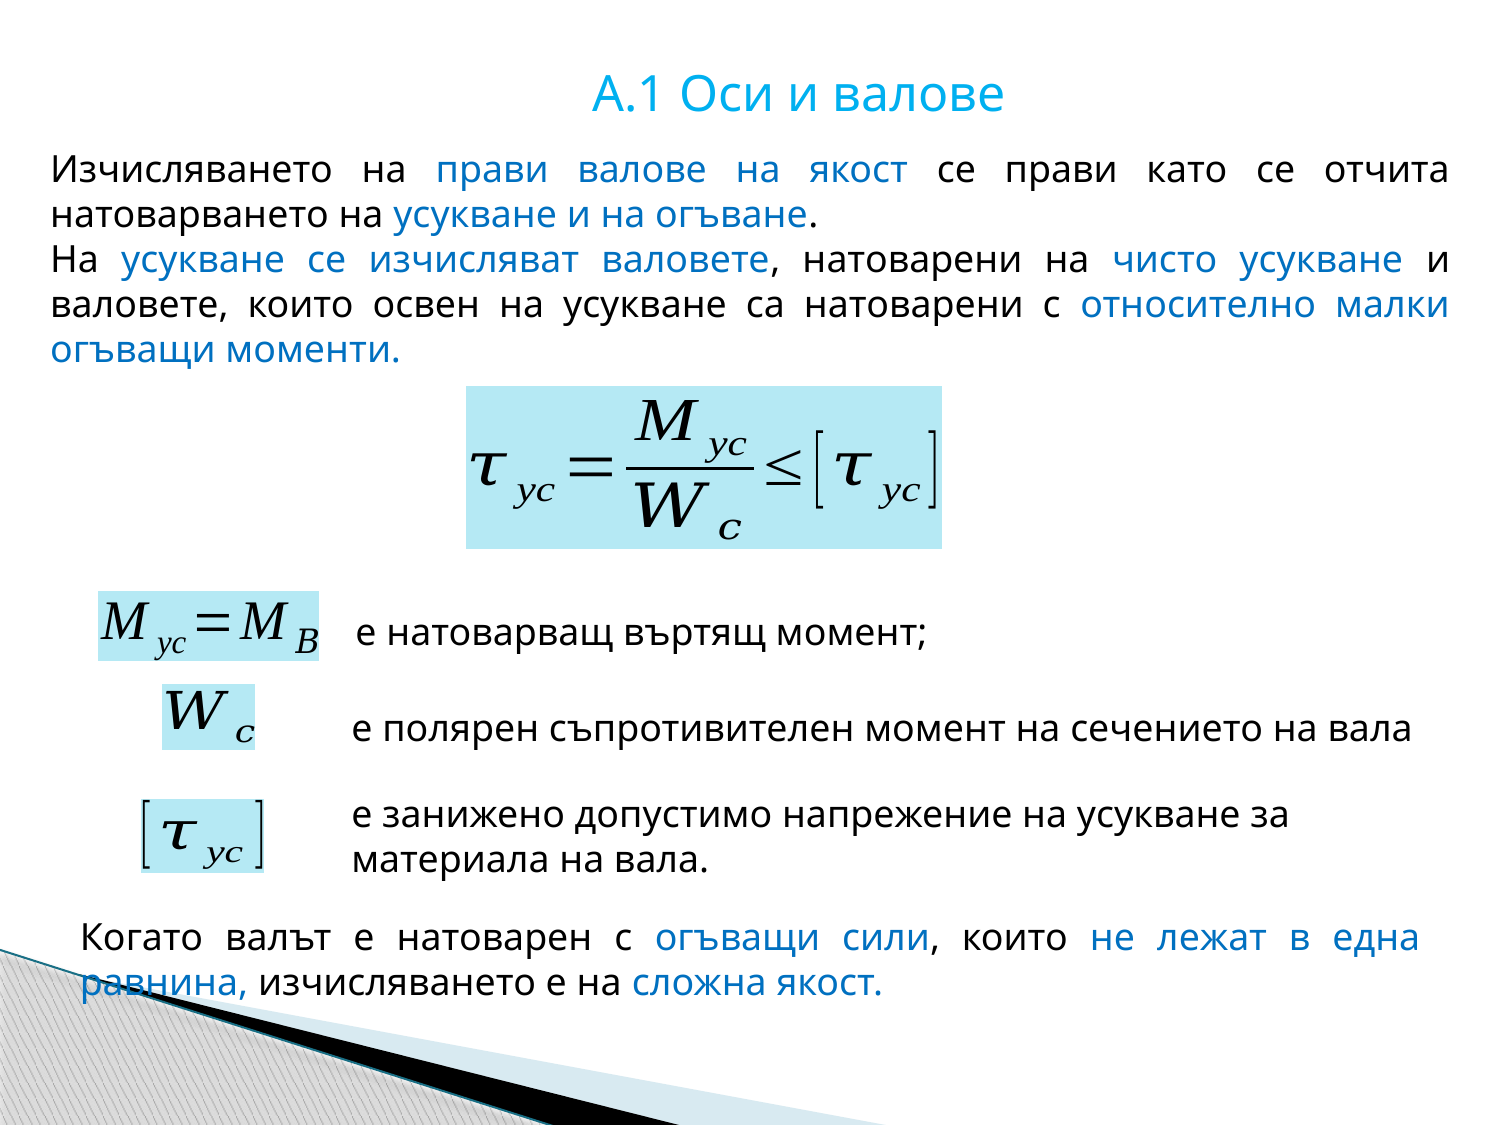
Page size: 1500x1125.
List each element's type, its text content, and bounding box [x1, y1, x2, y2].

text_box Когато валът е натоварен с огъващи сили, които не лежат в една равнина, изчисляването е на сложна якост. [65, 905, 1436, 1010]
text_box е полярен съпротивителен момент на сечението на вала [336, 696, 1465, 757]
text_box Изчисляването на прави валове на якост се прави като се отчита натоварването на усукване и на огъване. На усукване се изчисляват валовете, натоварени на чисто усукване и валовете, които освен на усукване са натоварени с относително малки огъващи моменти. [35, 137, 1465, 377]
list А.1 Оси и валове [117, 53, 1463, 137]
text_box е натоварващ въртящ момент; [340, 600, 953, 660]
text_box е занижено допустимо напрежение на усукване за материала на вала. [336, 782, 1483, 888]
